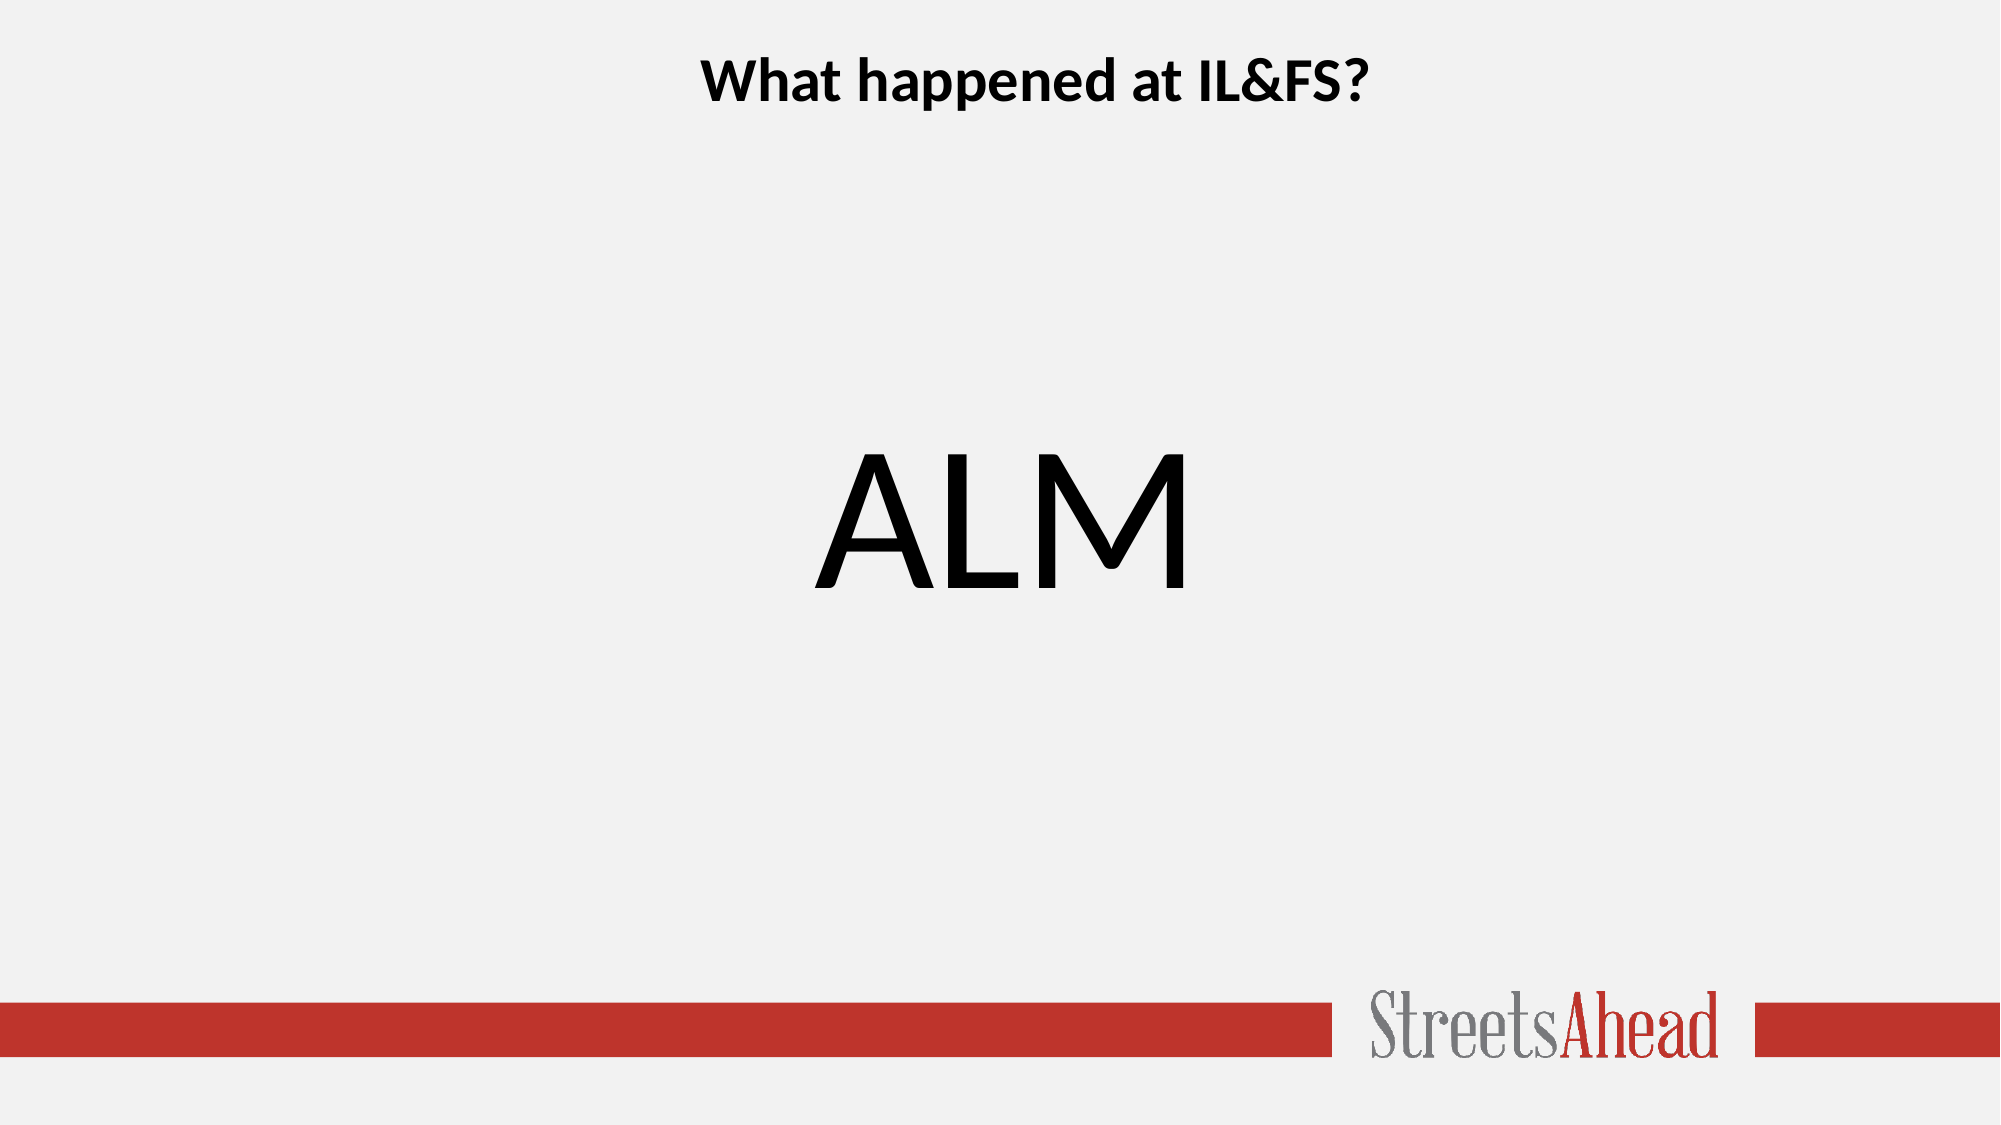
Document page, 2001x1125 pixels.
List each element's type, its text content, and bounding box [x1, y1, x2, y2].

text_box What happened at IL&FS? [685, 31, 1388, 122]
text_box ALM [799, 122, 1215, 1125]
text_box [0, 1001, 799, 1058]
text_box [1754, 1001, 2000, 1058]
text_box [1215, 1001, 1333, 1058]
picture [1371, 990, 1718, 1058]
